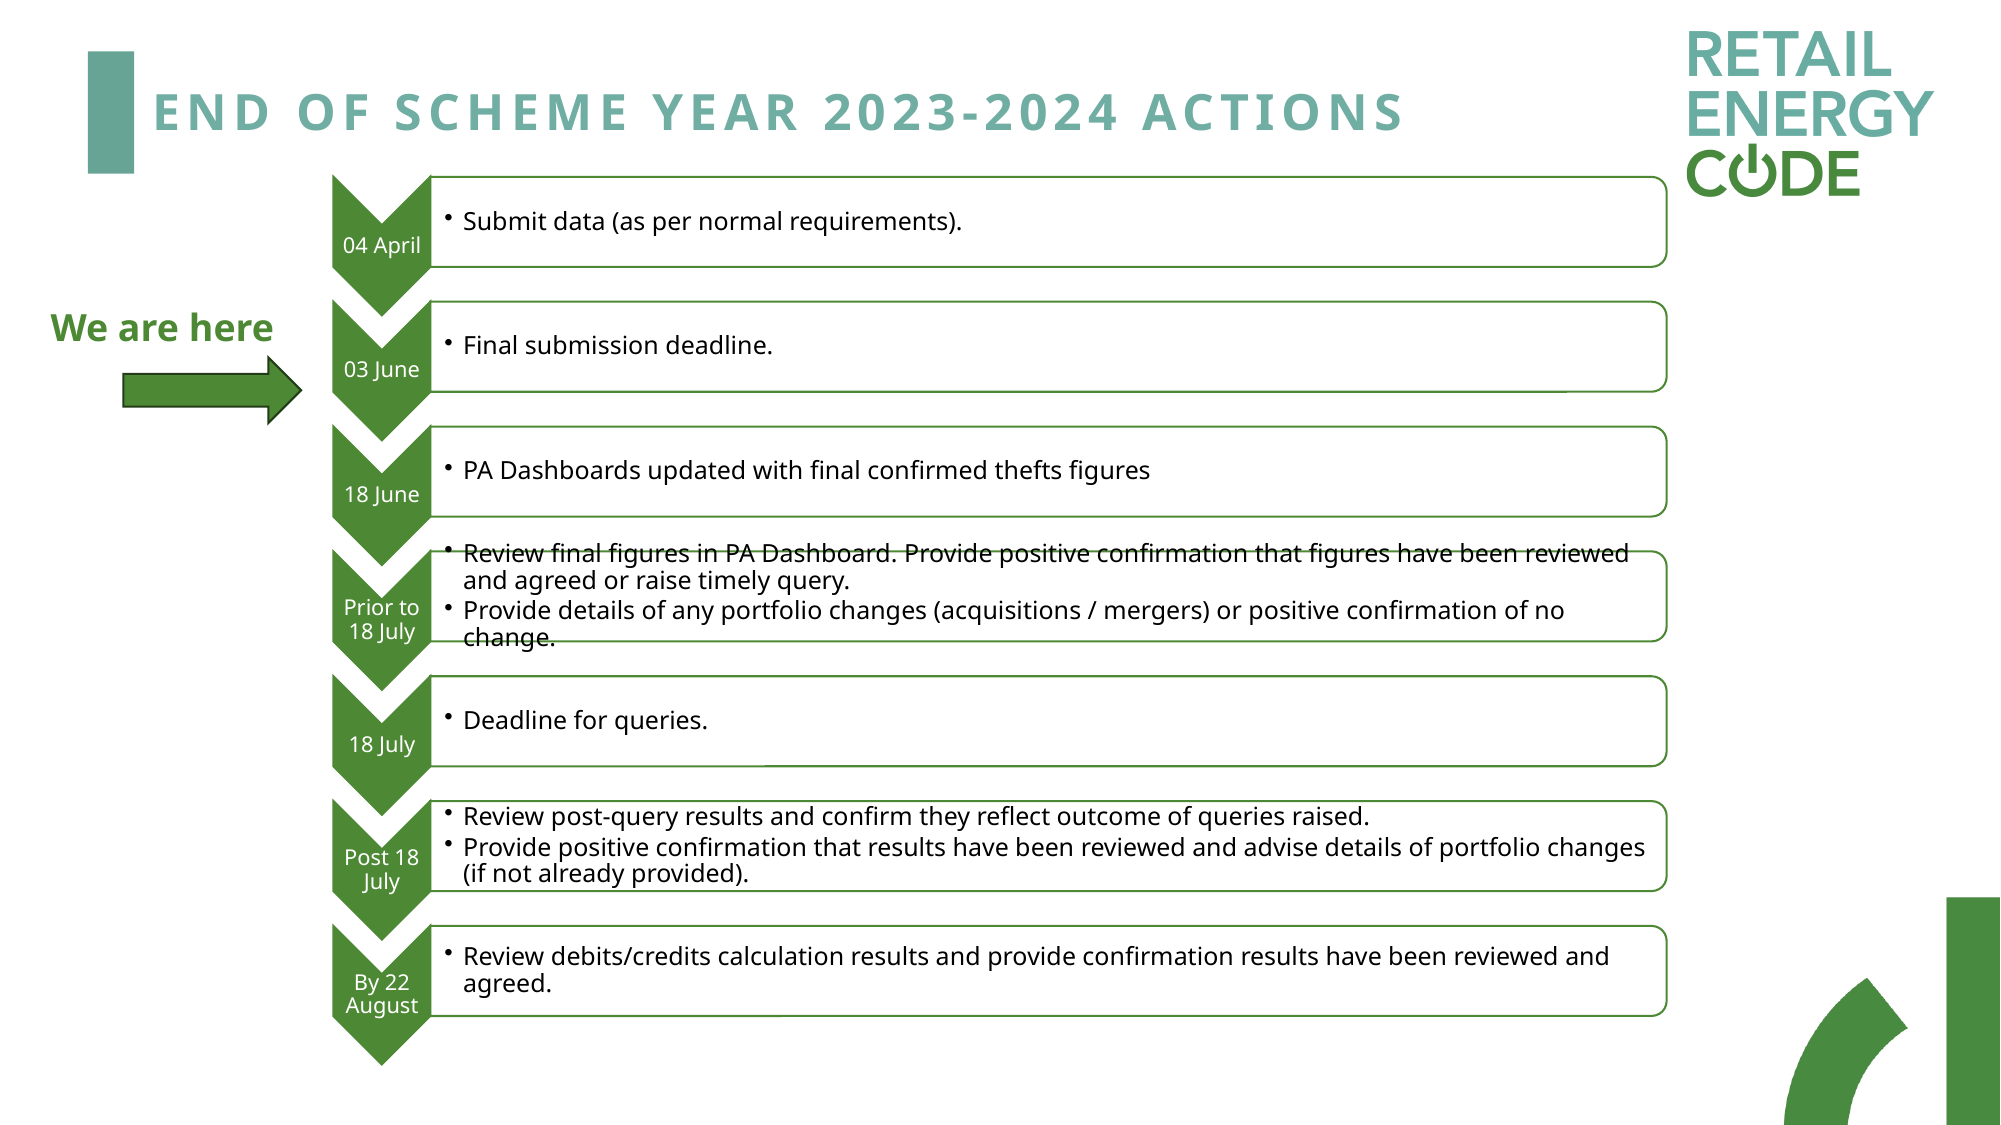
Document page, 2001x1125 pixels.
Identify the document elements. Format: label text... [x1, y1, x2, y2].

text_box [35, 296, 302, 423]
title End of Scheme Year 2023-2024 Actions [137, 59, 1661, 169]
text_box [333, 176, 1667, 1066]
picture [1782, 897, 2000, 1125]
picture [1685, 27, 1936, 201]
